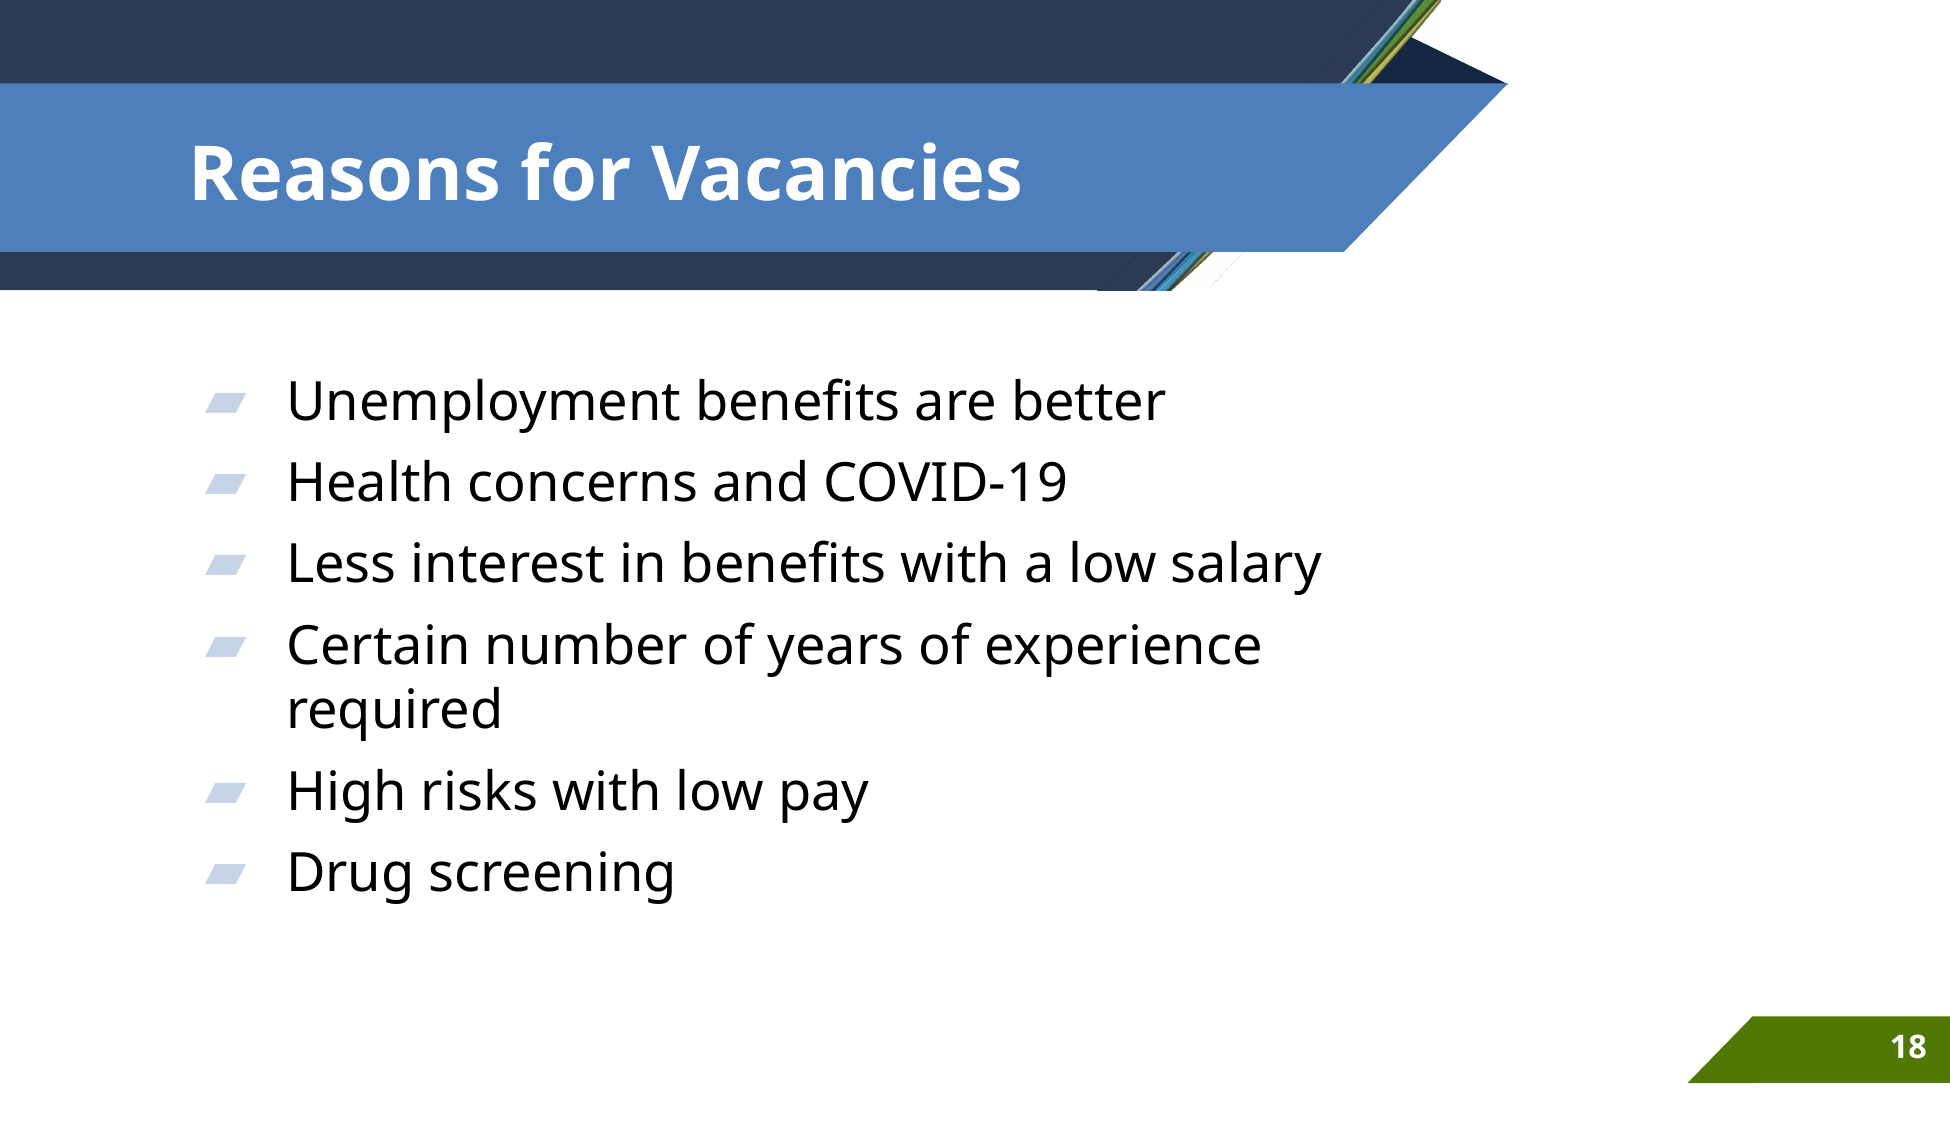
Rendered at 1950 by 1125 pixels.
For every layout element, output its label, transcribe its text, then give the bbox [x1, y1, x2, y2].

slide_number 18 [1624, 1014, 1942, 1083]
title Reasons for Vacancies [173, 85, 1345, 254]
list Unemployment benefits are better Health concerns and COVID-19 Less interest in benefits with a low salary Certain number of years of experience required High risks with low pay Drug screening [173, 290, 1482, 979]
picture [1096, 154, 1441, 290]
picture [1096, 0, 1441, 83]
